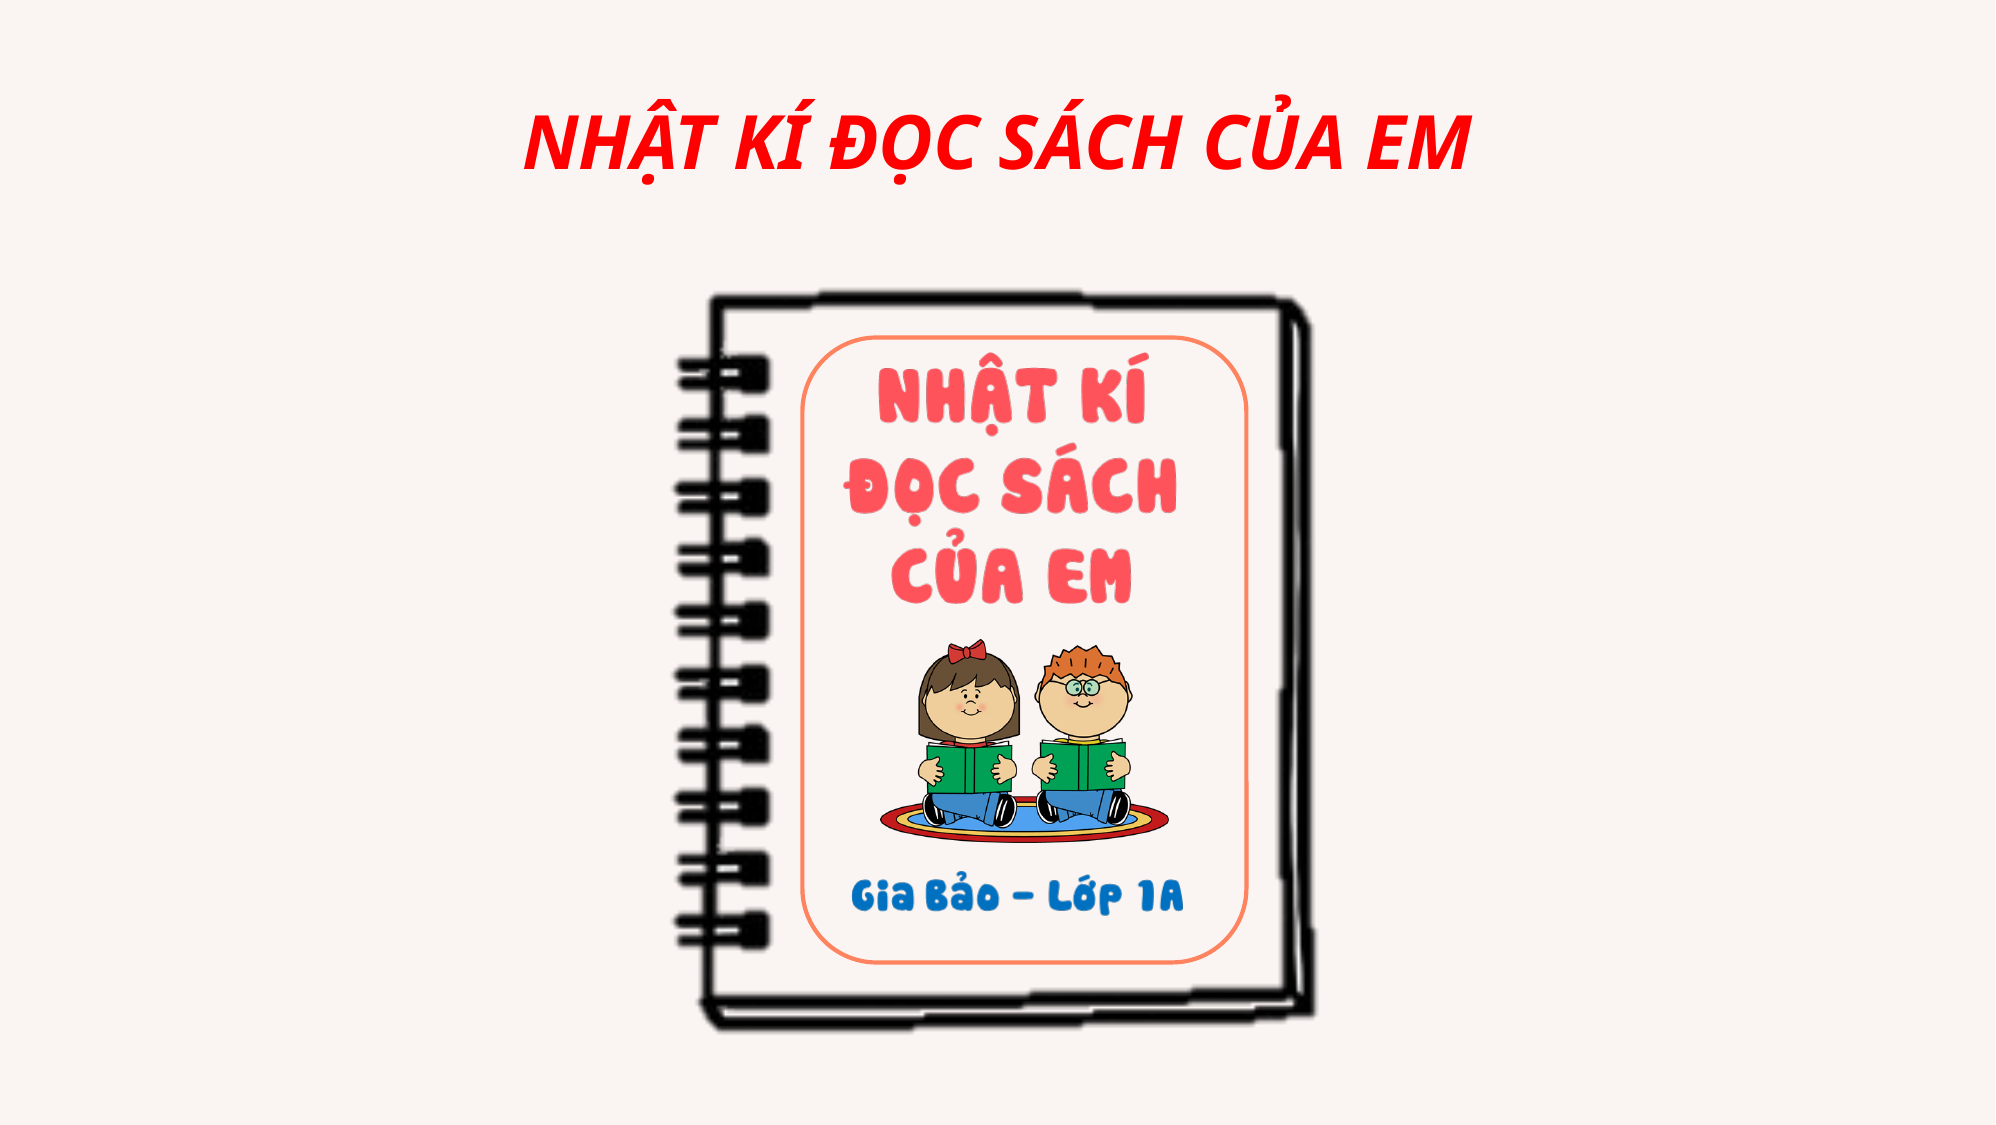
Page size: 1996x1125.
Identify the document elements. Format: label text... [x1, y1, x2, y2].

text_box NHẬT KÍ ĐỌC SÁCH CỦA EM [122, 87, 1873, 193]
picture [615, 205, 1379, 1074]
